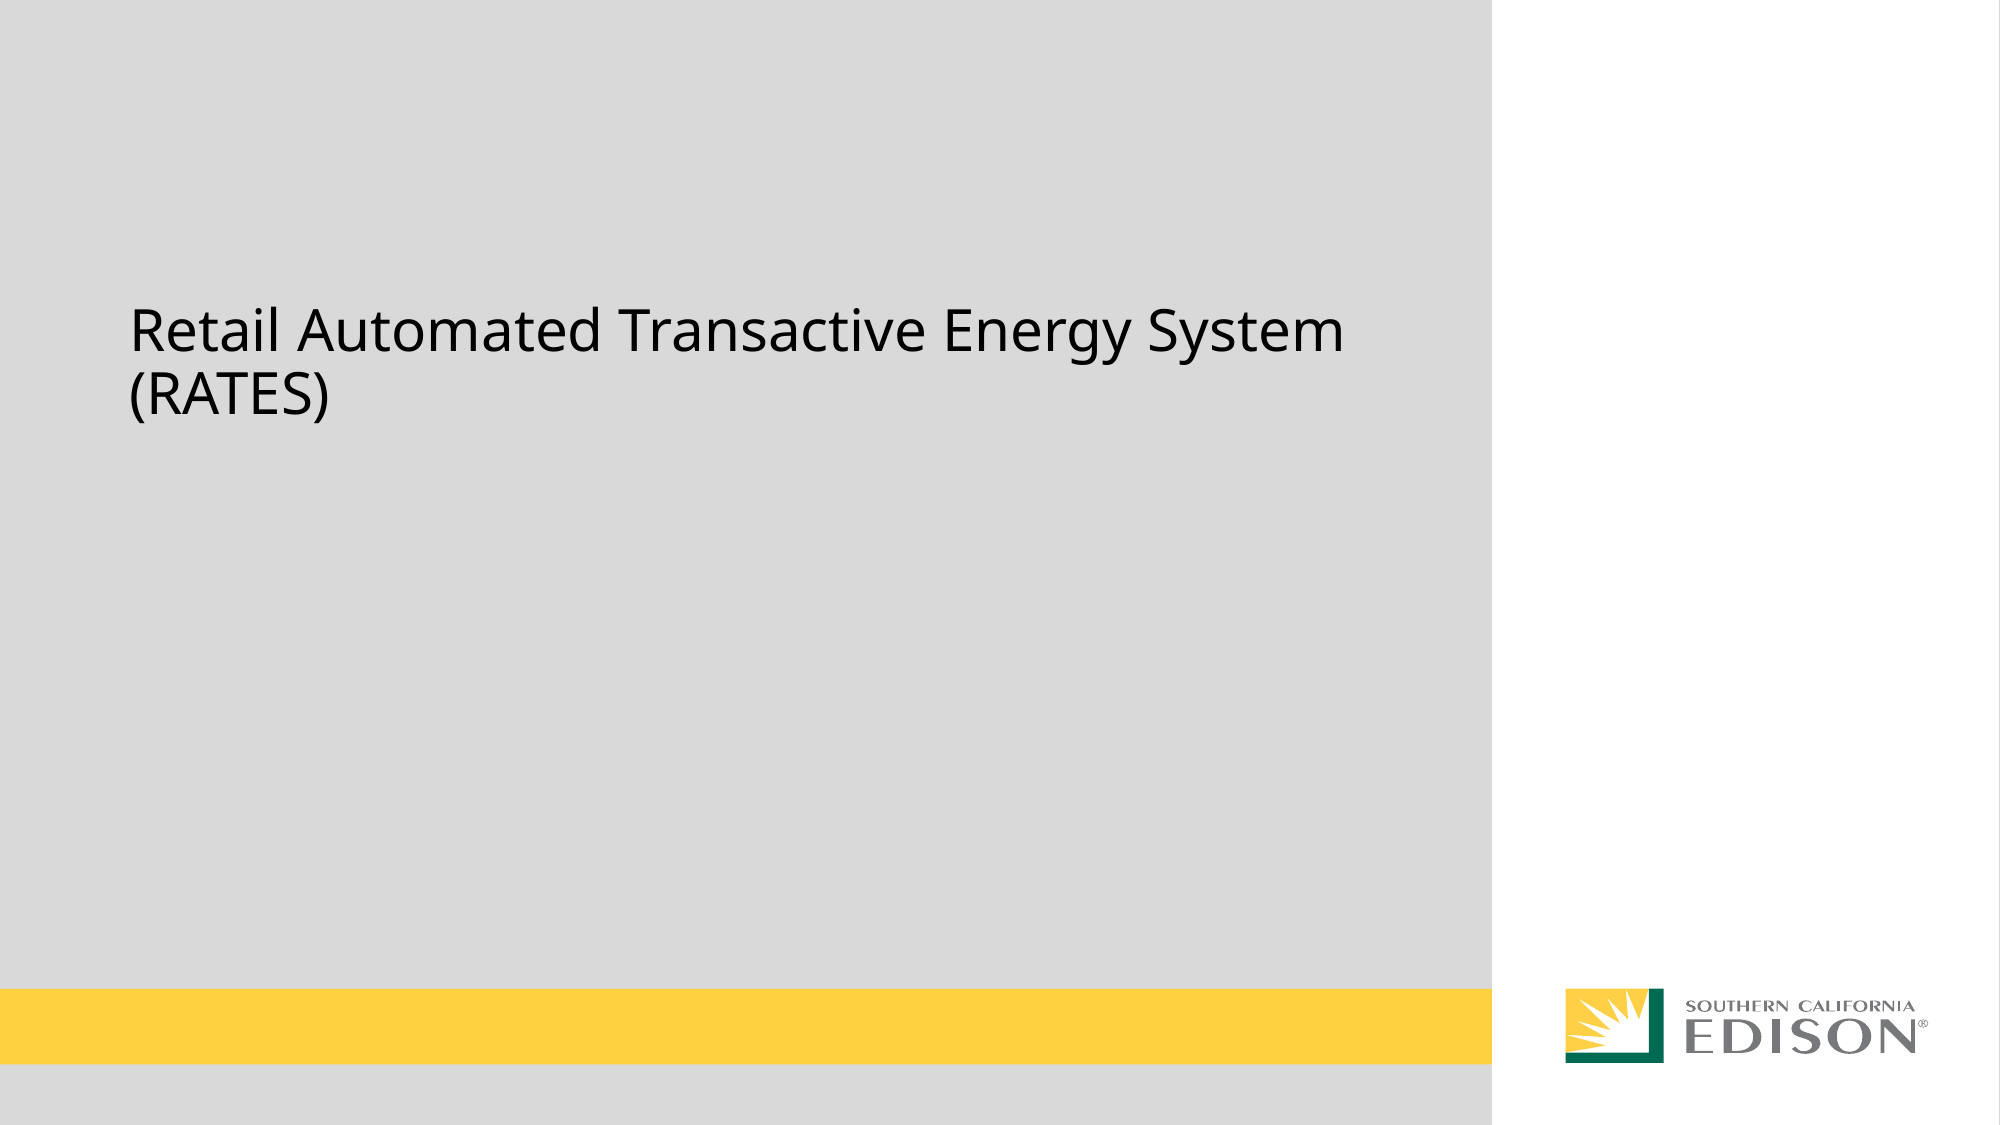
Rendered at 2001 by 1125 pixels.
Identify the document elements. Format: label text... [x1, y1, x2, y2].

title Retail Automated Transactive Energy System (RATES) [114, 255, 1471, 473]
